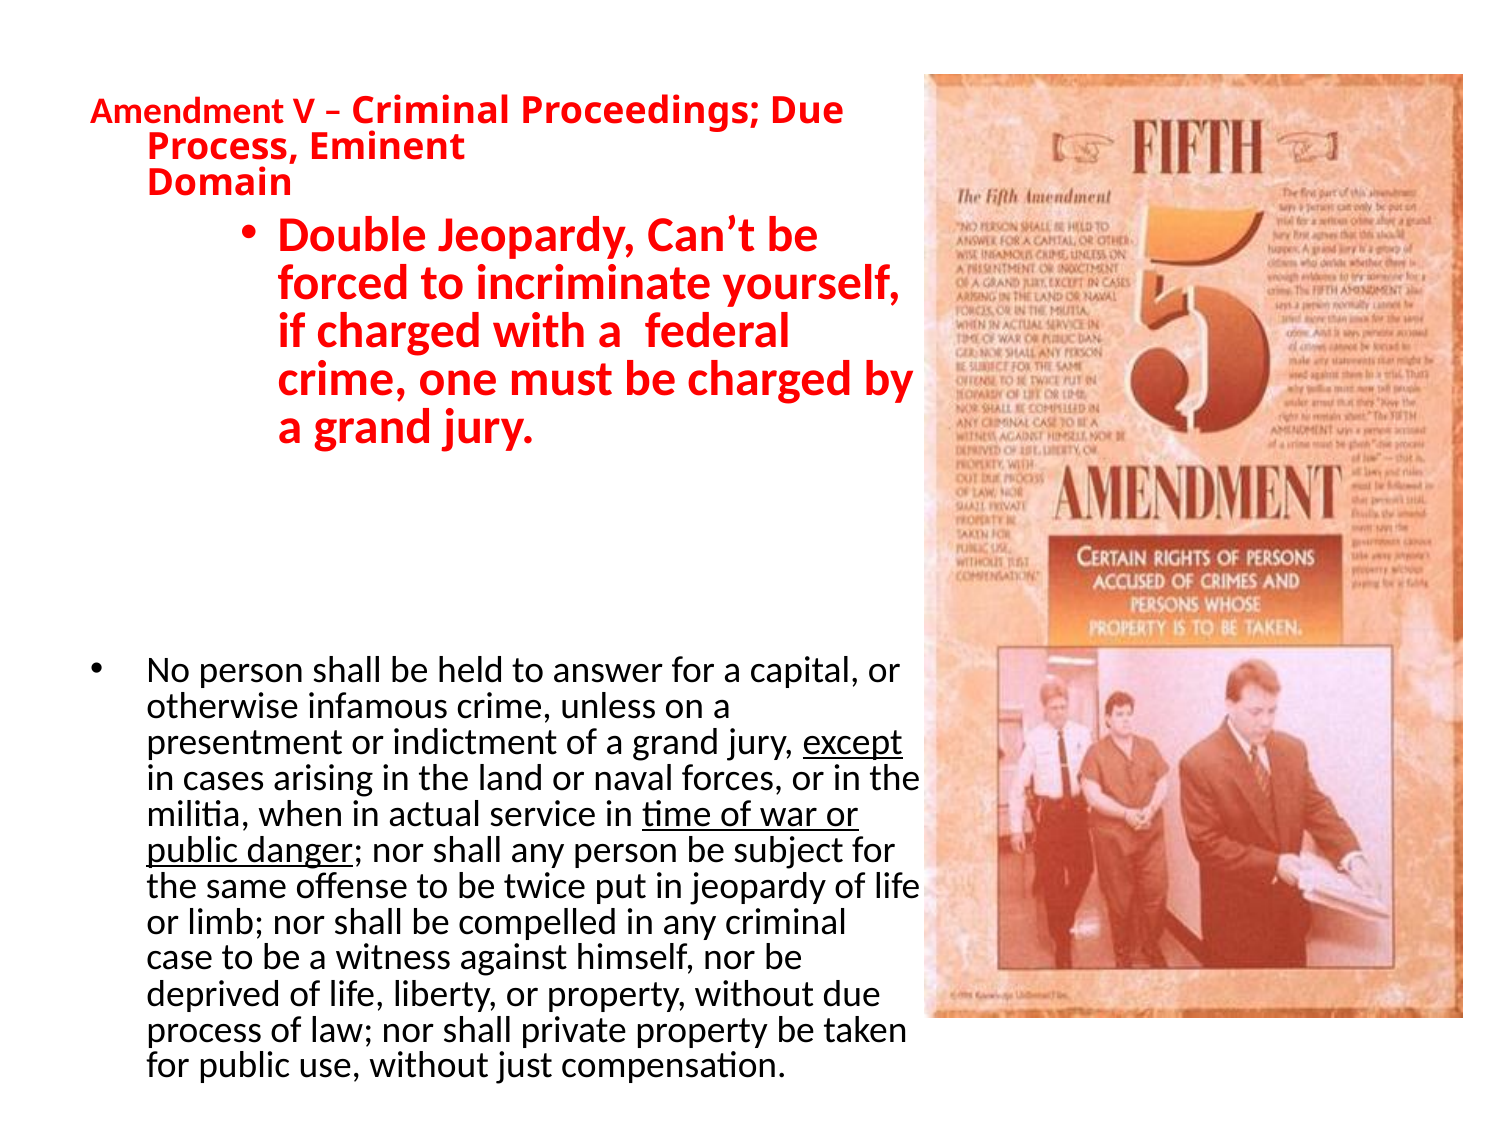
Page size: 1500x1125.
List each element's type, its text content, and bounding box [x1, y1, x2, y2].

list Amendment V – Criminal Proceedings; Due Process, Eminent Domain Double Jeopardy, Can’t be forced to incriminate yourself, if charged with a federal crime, one must be charged by a grand jury. No person shall be held to answer for a capital, or otherwise infamous crime, unless on a presentment or indictment of a grand jury, except in cases arising in the land or naval forces, or in the militia, when in actual service in time of war or public danger; nor shall any person be subject for the same offense to be twice put in jeopardy of life or limb; nor shall be compelled in any criminal case to be a witness against himself, nor be deprived of life, liberty, or property, without due process of law; nor shall private property be taken for public use, without just compensation. [75, 87, 938, 1075]
picture [924, 74, 1463, 1018]
